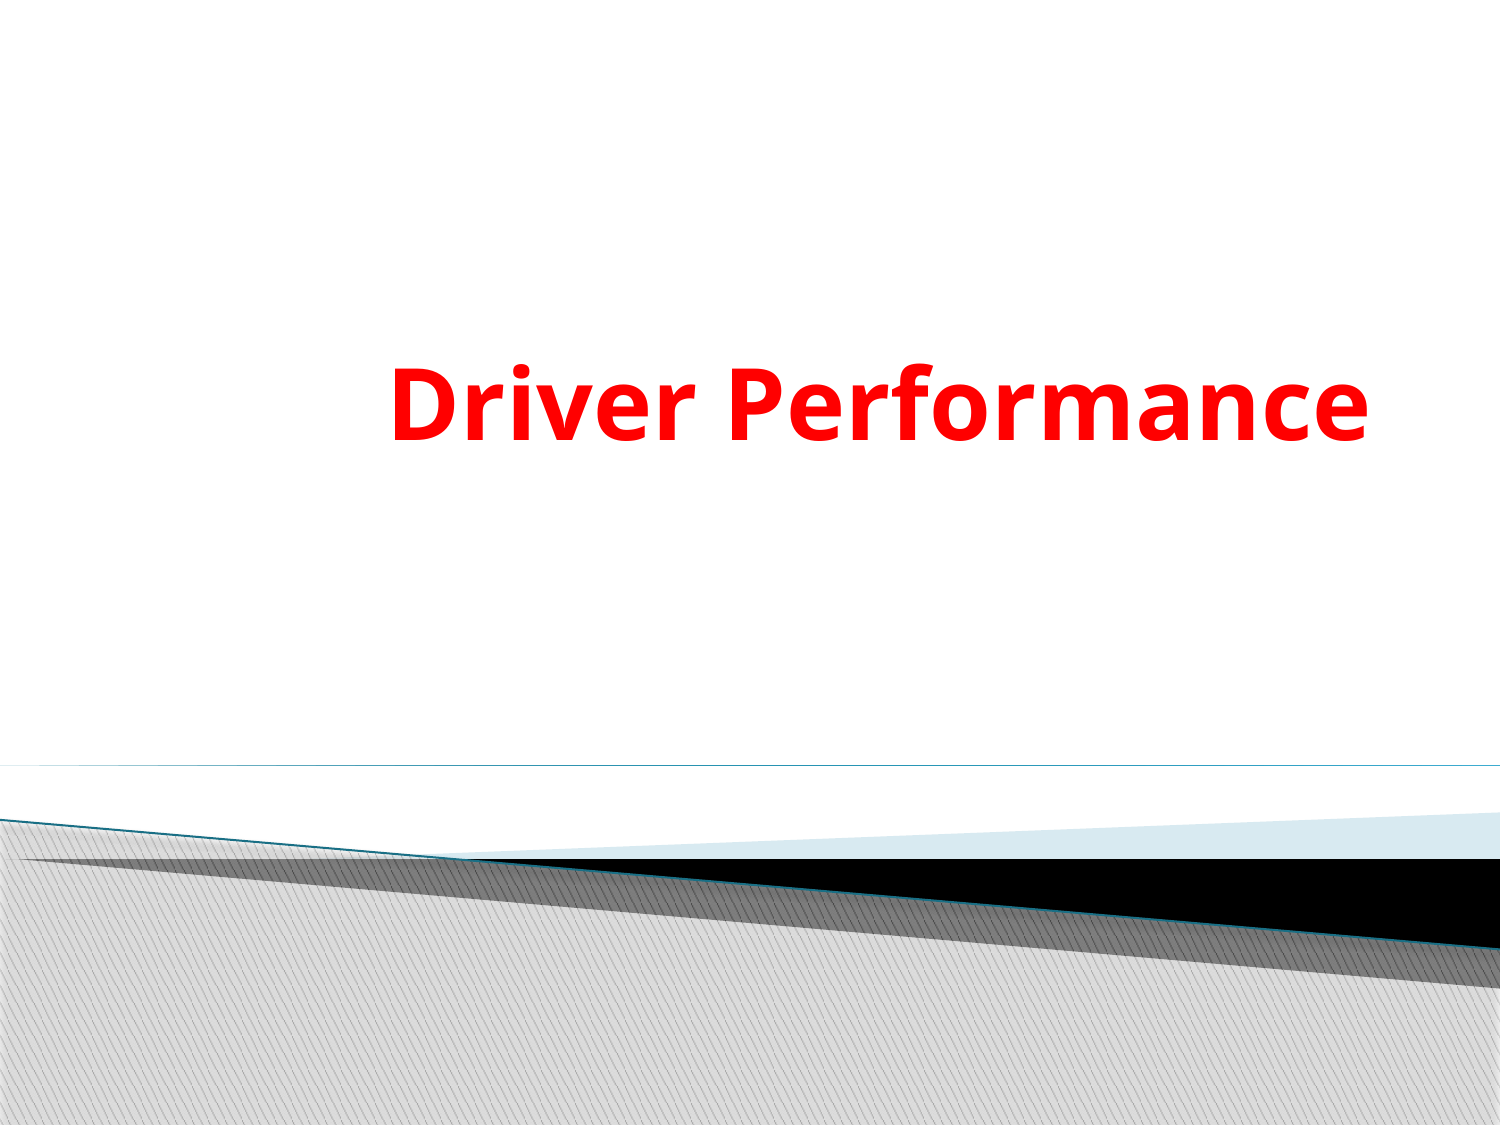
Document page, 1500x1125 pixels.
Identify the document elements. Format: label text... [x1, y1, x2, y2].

picture [5, 859, 1500, 989]
title Driver Performance [112, 233, 1388, 468]
